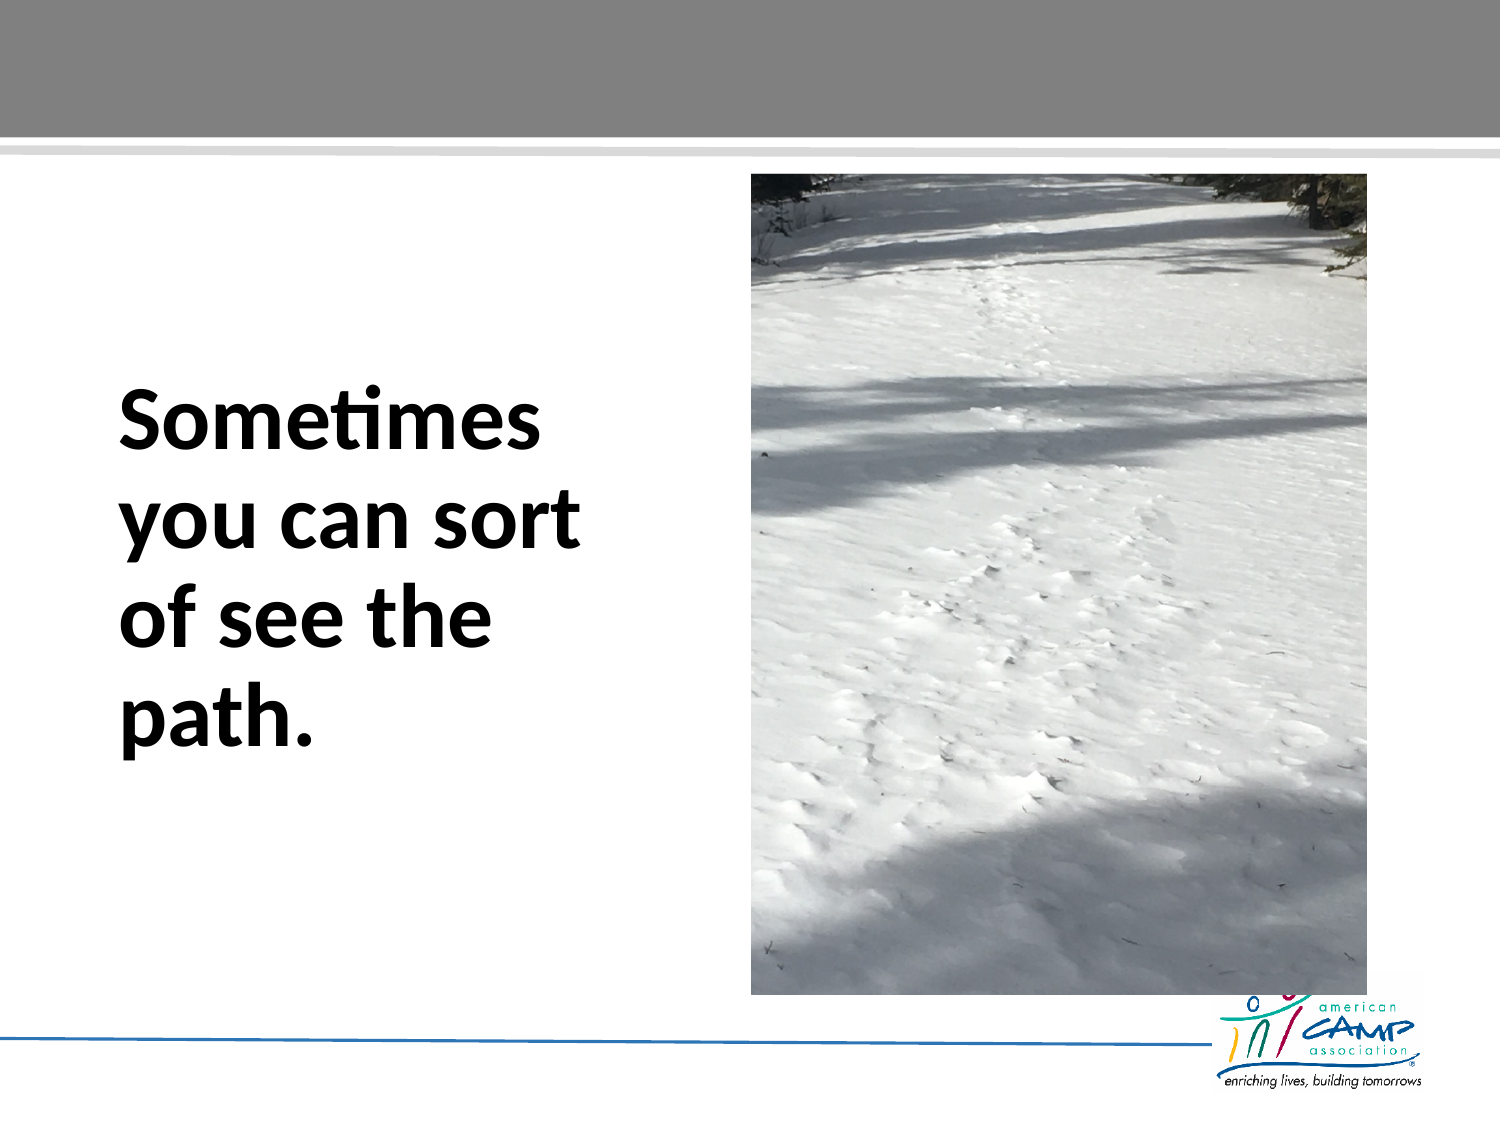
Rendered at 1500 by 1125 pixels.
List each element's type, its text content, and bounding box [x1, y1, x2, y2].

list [647, 275, 1469, 893]
list Sometimes you can sort of see the path. [103, 281, 606, 887]
picture [751, 893, 1425, 1094]
picture [751, 175, 1367, 275]
